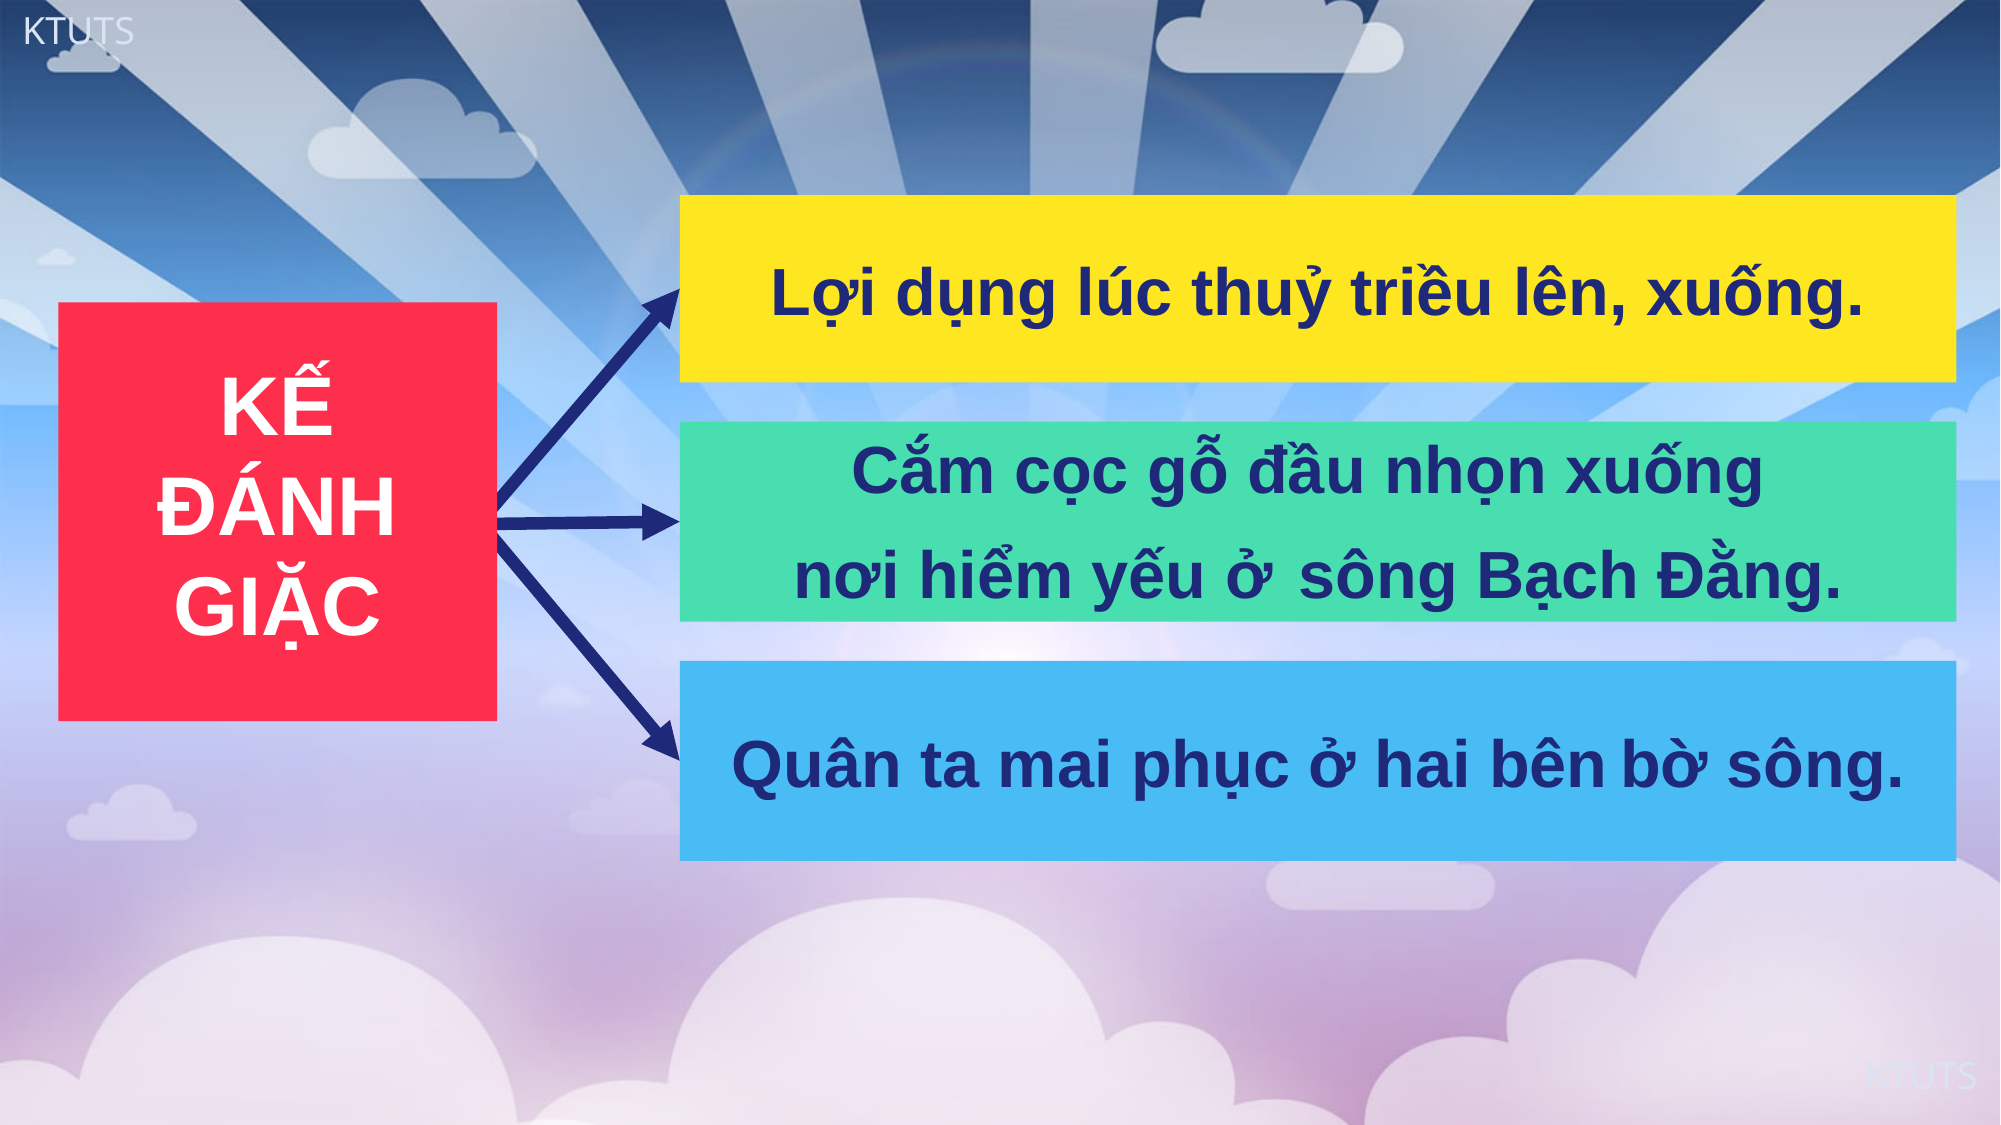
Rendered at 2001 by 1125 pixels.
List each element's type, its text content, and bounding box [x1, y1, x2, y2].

text_box Lợi dụng lúc thuỷ triều lên, xuống. [679, 195, 1957, 383]
text_box Quân ta mai phục ở hai bên bờ sông. [679, 660, 1957, 861]
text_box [58, 302, 498, 722]
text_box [480, 522, 680, 761]
picture [0, 0, 2001, 1125]
text_box Cắm cọc gỗ đầu nhọn xuống nơi hiểm yếu ở sông Bạch Đằng. [680, 421, 1957, 622]
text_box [480, 288, 680, 521]
